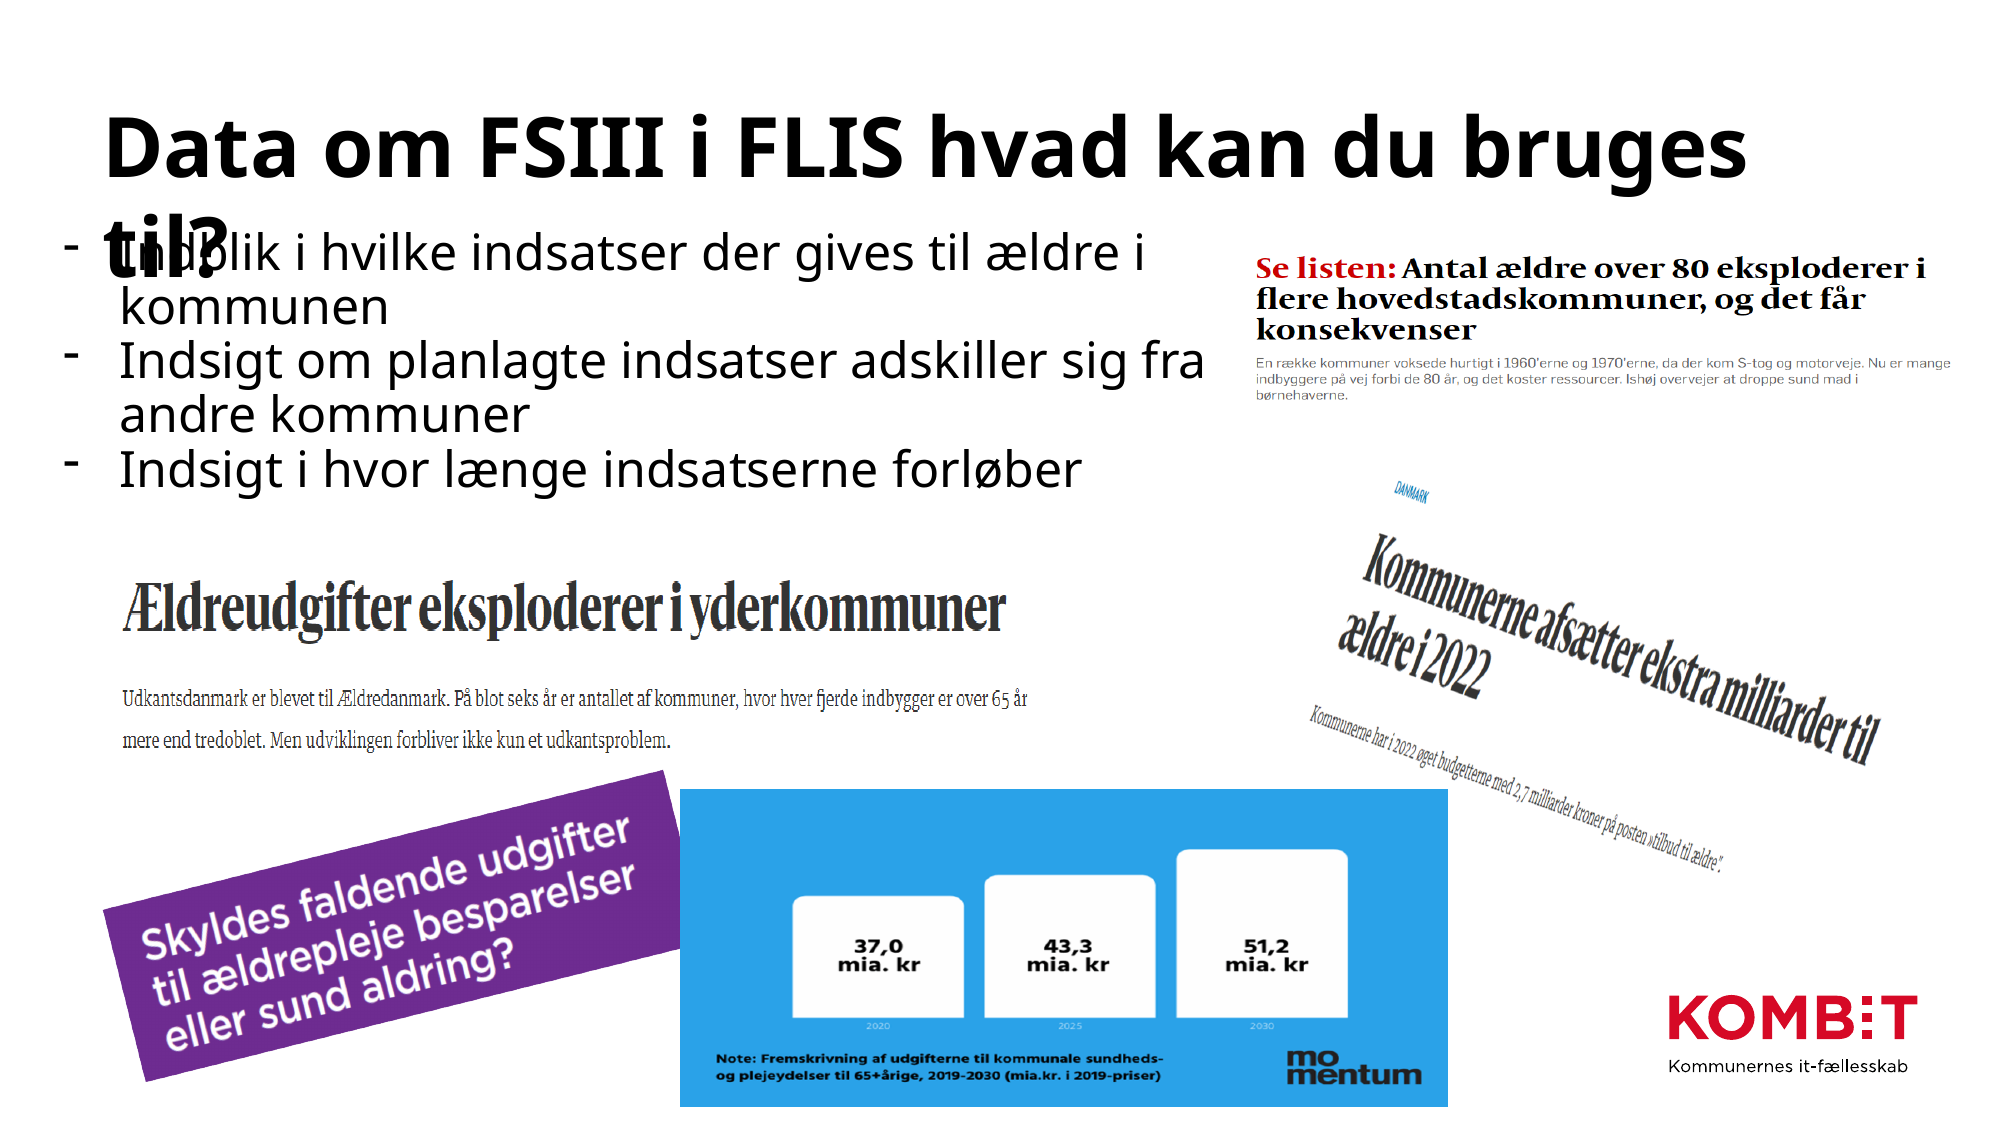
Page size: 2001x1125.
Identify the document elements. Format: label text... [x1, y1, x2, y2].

picture [1252, 246, 1971, 410]
list Indblik i hvilke indsatser der gives til ældre i kommunen Indsigt om planlagte indsatser adskiller sig fra andre kommuner Indsigt i hvor længe indsatserne forløber [63, 226, 1268, 520]
title Data om FSIII i FLIS hvad kan du bruges til? [102, 94, 1890, 245]
picture [72, 460, 1936, 1107]
